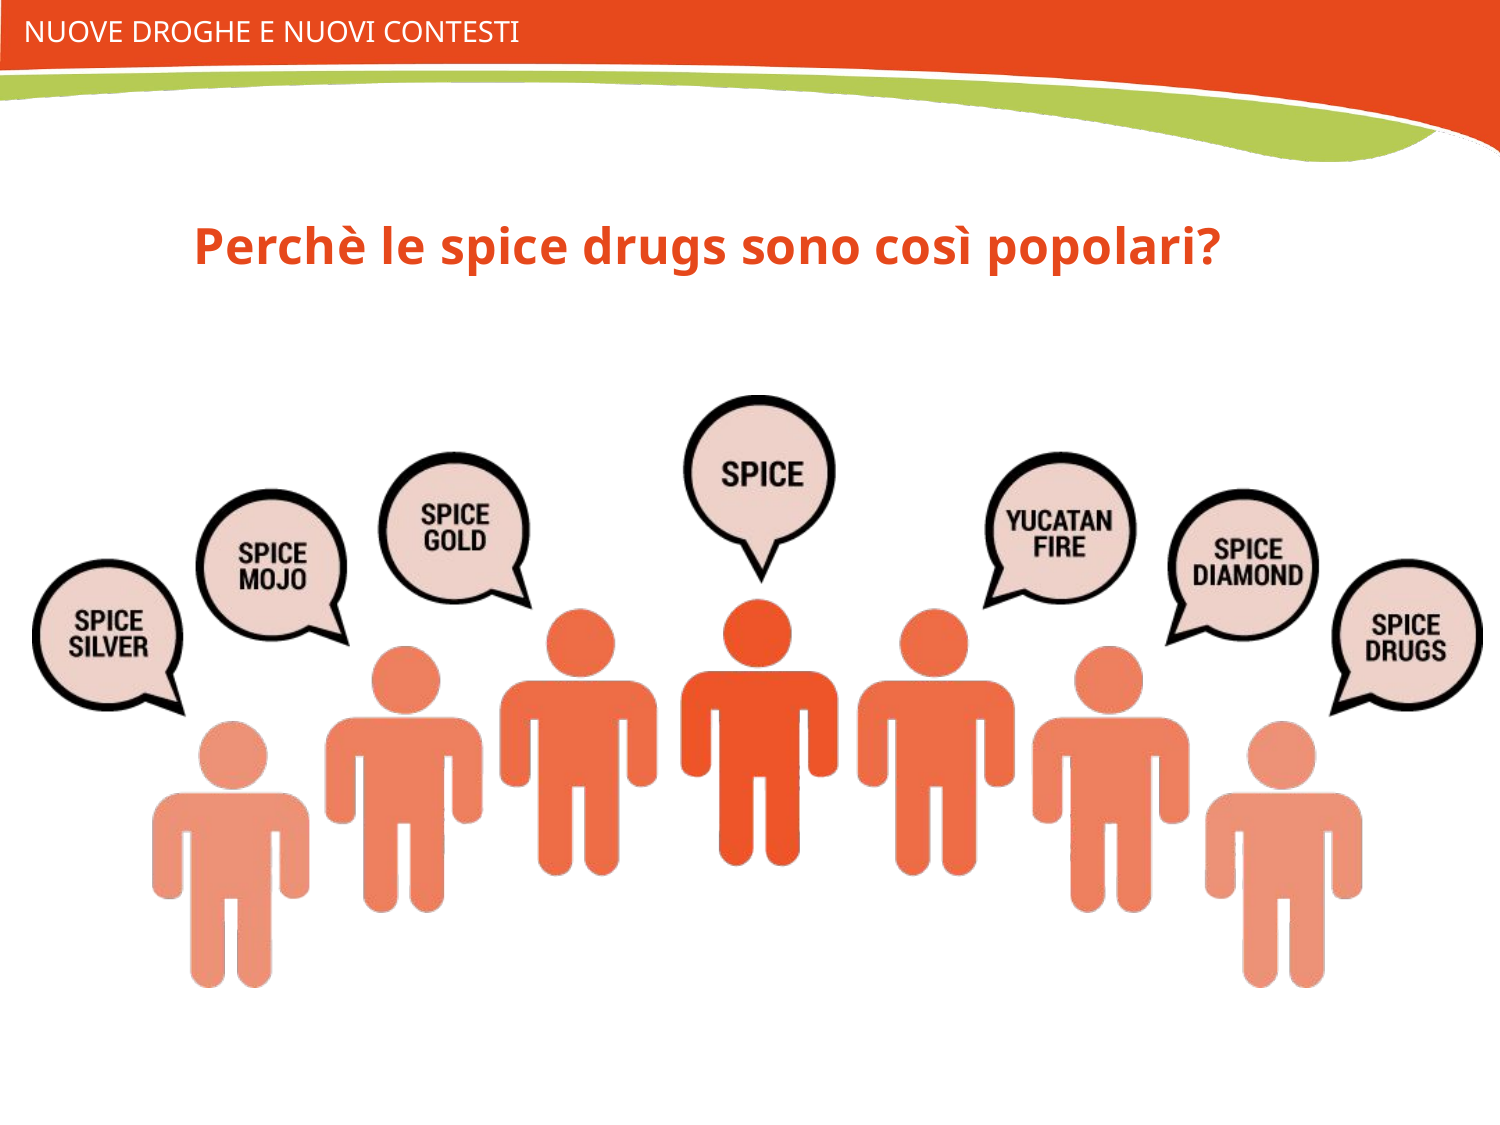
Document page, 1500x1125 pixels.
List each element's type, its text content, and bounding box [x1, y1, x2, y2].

picture [0, 0, 1500, 167]
title Perchè le spice drugs sono così popolari? [191, 212, 1238, 393]
picture [32, 394, 1483, 988]
